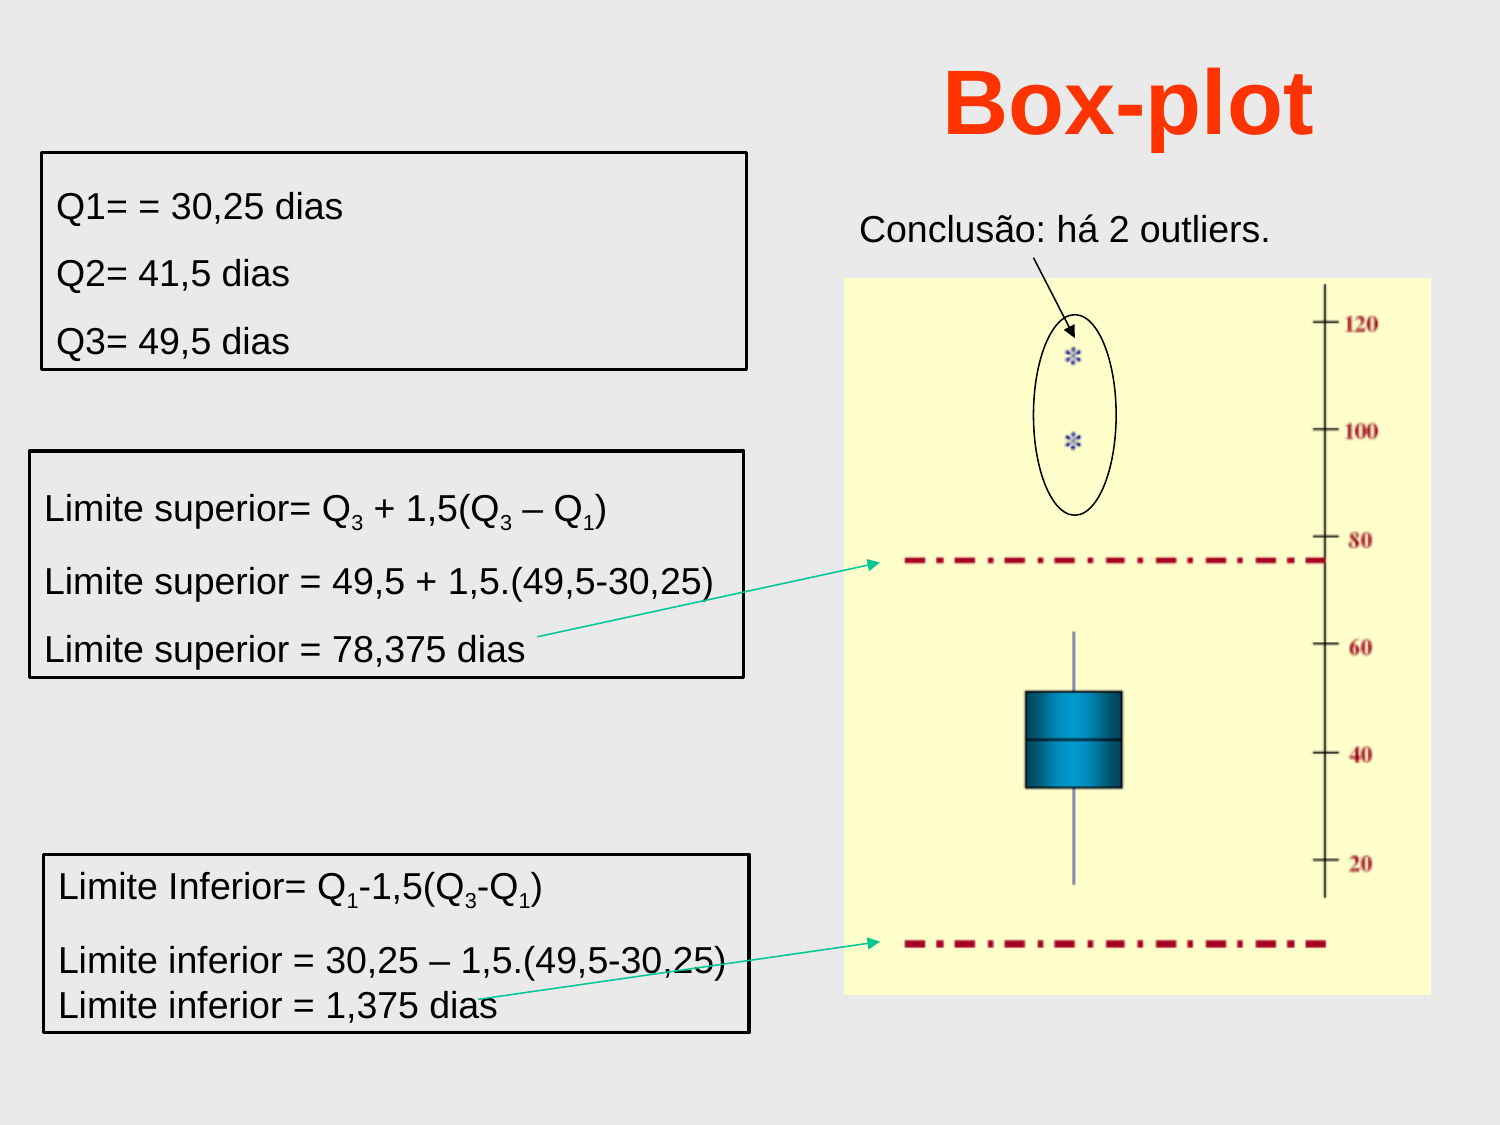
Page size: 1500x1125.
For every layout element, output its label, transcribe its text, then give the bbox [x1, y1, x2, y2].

text_box [32, 786, 747, 946]
text_box Limite superior= Q3 + 1,5(Q3 – Q1) Limite superior = 49,5 + 1,5.(49,5-30,25) Limite superior = 78,375 dias [29, 450, 744, 678]
title Box-plot [874, 4, 1383, 197]
text_box Limite Inferior= Q1-1,5(Q3-Q1) Limite inferior = 30,25 – 1,5.(49,5-30,25) Limite inferior = 1,375 dias [43, 946, 750, 1033]
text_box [1033, 257, 1076, 339]
text_box Conclusão: há 2 outliers. [844, 197, 1431, 257]
text_box Q1= = 30,25 dias Q2= 41,5 dias Q3= 49,5 dias [41, 152, 747, 370]
picture [844, 278, 1431, 995]
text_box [537, 562, 881, 637]
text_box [478, 941, 881, 1000]
